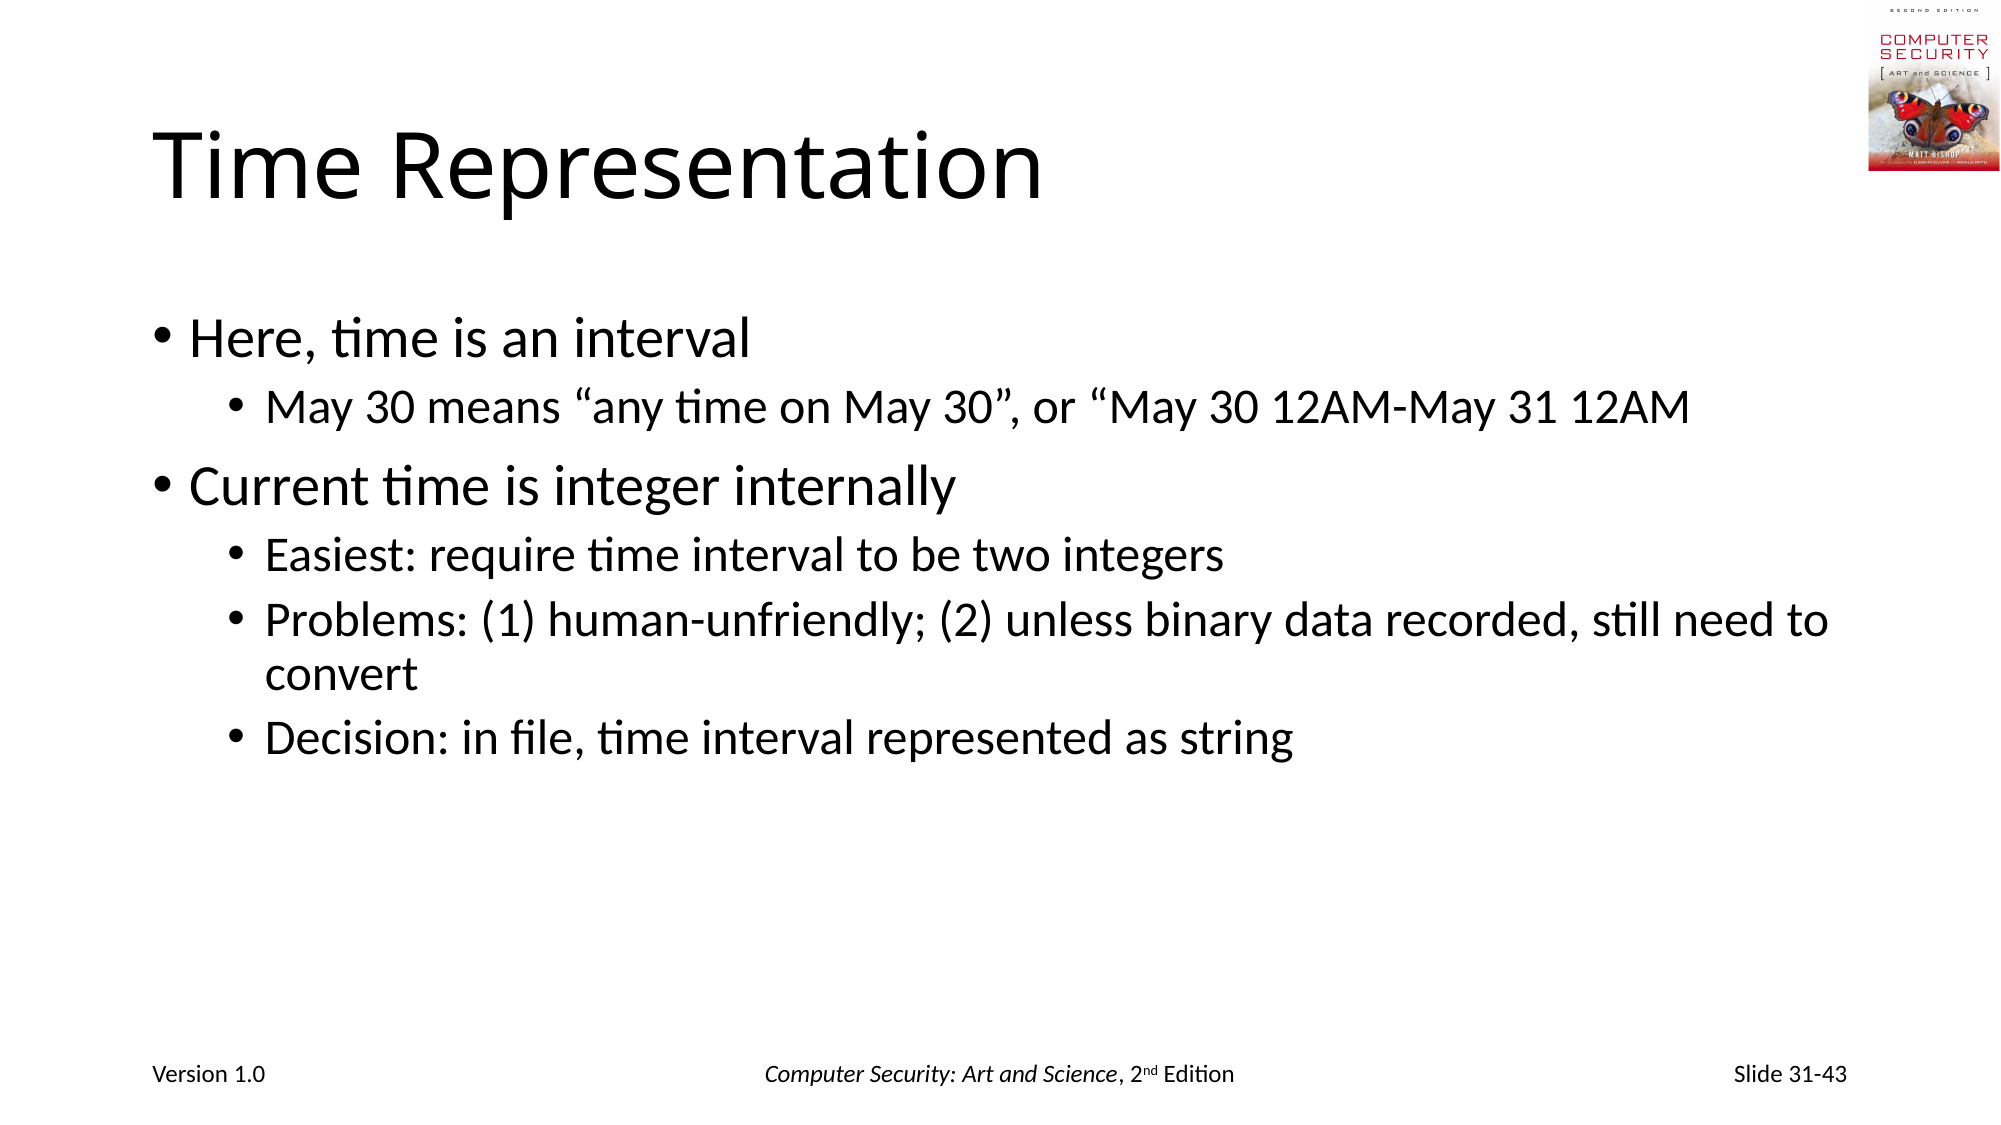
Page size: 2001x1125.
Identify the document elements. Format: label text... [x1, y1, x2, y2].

footer Computer Security: Art and Science, 2nd Edition [662, 1042, 1338, 1103]
list Here, time is an interval May 30 means “any time on May 30”, or “May 30 12AM-May 31 12AM Current time is integer internally Easiest: require time interval to be two integers Problems: (1) human-unfriendly; (2) unless binary data recorded, still need to convert Decision: in file, time interval represented as string [137, 299, 1863, 1014]
picture [1868, 0, 2000, 171]
title Time Representation [137, 59, 1863, 278]
slide_number Version 1.0 [137, 1042, 588, 1103]
slide_number Slide 31-43 [1412, 1042, 1863, 1103]
